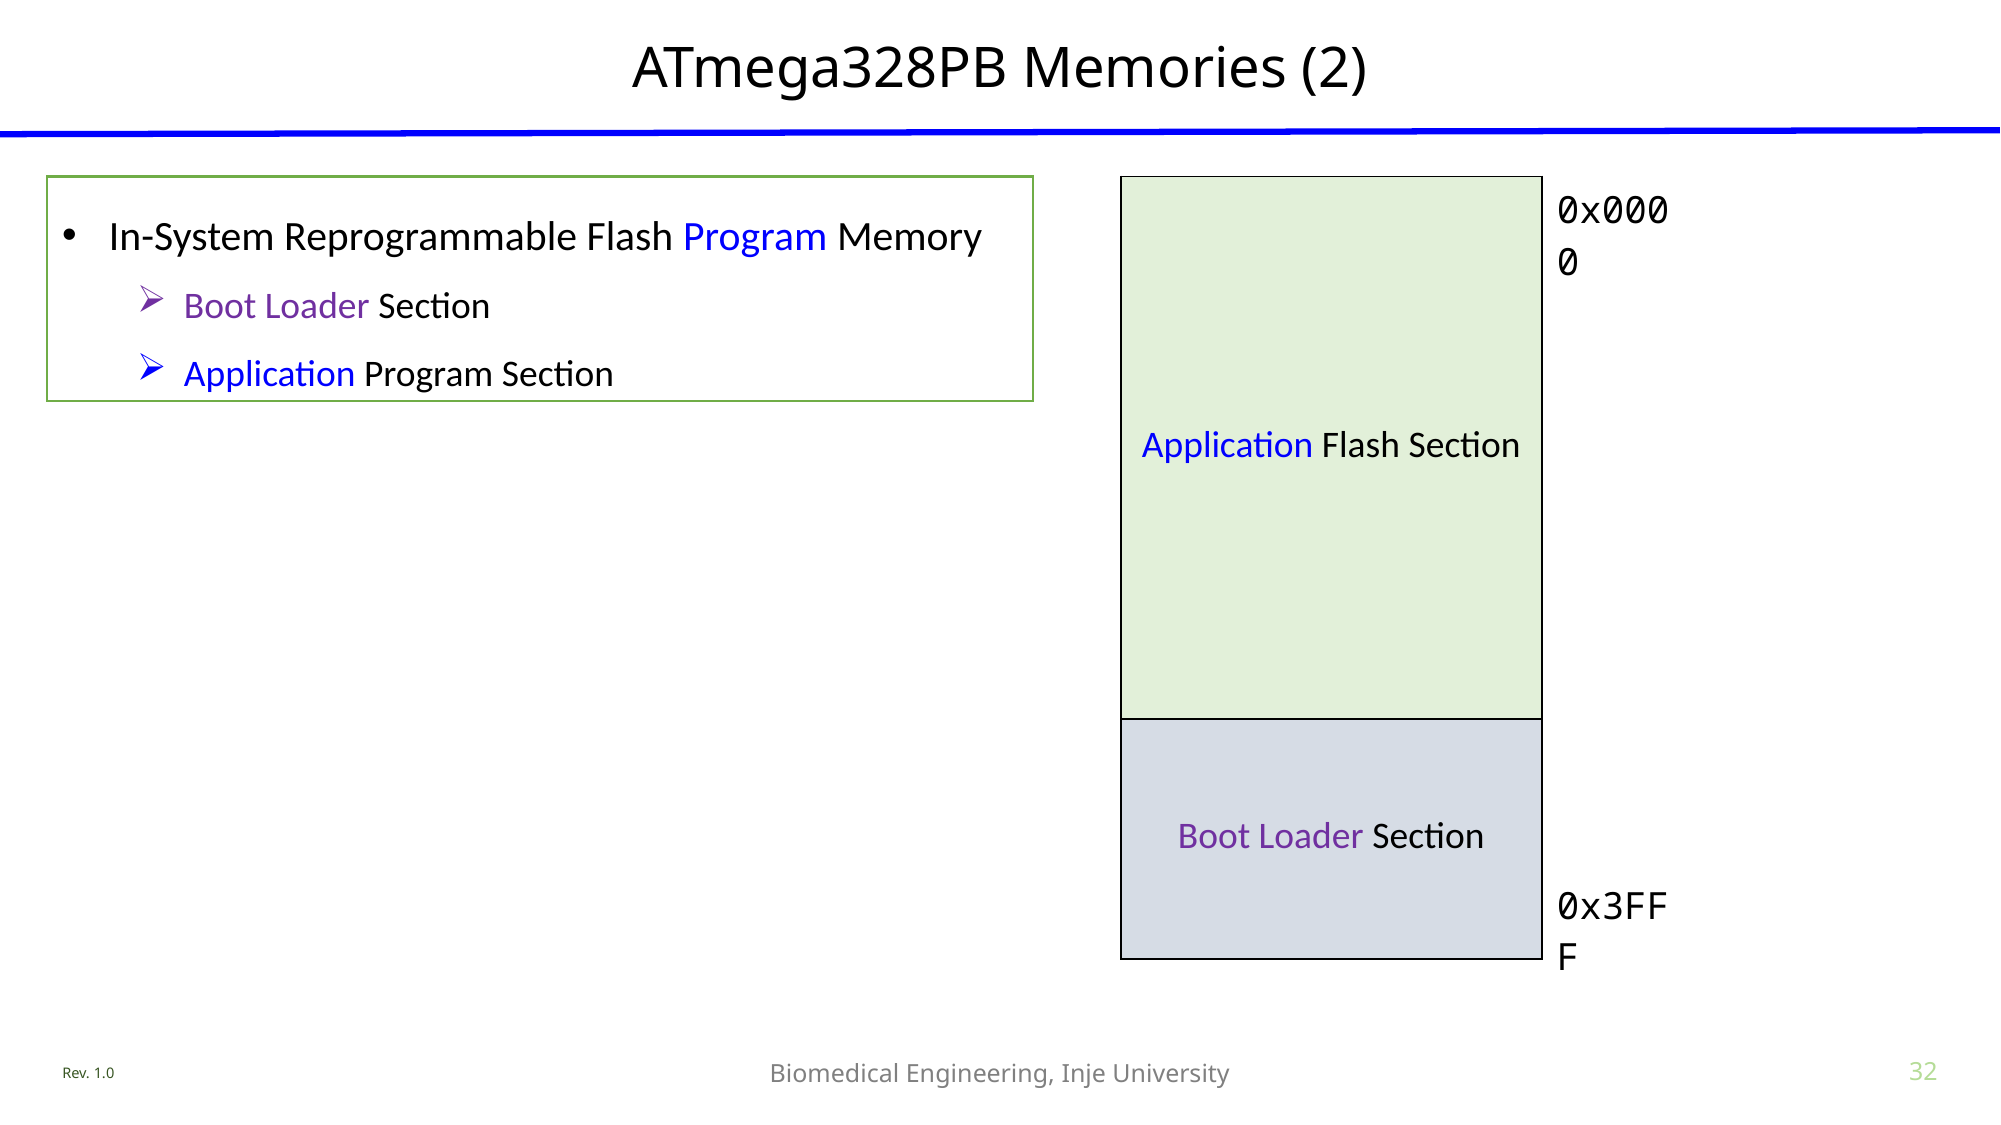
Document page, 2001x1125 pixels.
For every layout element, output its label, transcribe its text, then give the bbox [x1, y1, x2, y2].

table_header Application Flash Section [1122, 177, 1541, 718]
slide_number 32 [1412, 1042, 1953, 1102]
table_cell Boot Loader Section [1122, 720, 1541, 958]
table_cell 0x3FFF [1543, 719, 1696, 959]
footer Biomedical Engineering, Inje University [662, 1042, 1338, 1102]
table_header 0x0000 [1543, 177, 1696, 719]
slide_number Rev. 1.0 [47, 1042, 588, 1102]
title ATmega328PB Memories (2) [47, 23, 1953, 106]
text_box In-System Reprogrammable Flash Program Memory Boot Loader Section Application Program Section [46, 175, 1034, 402]
